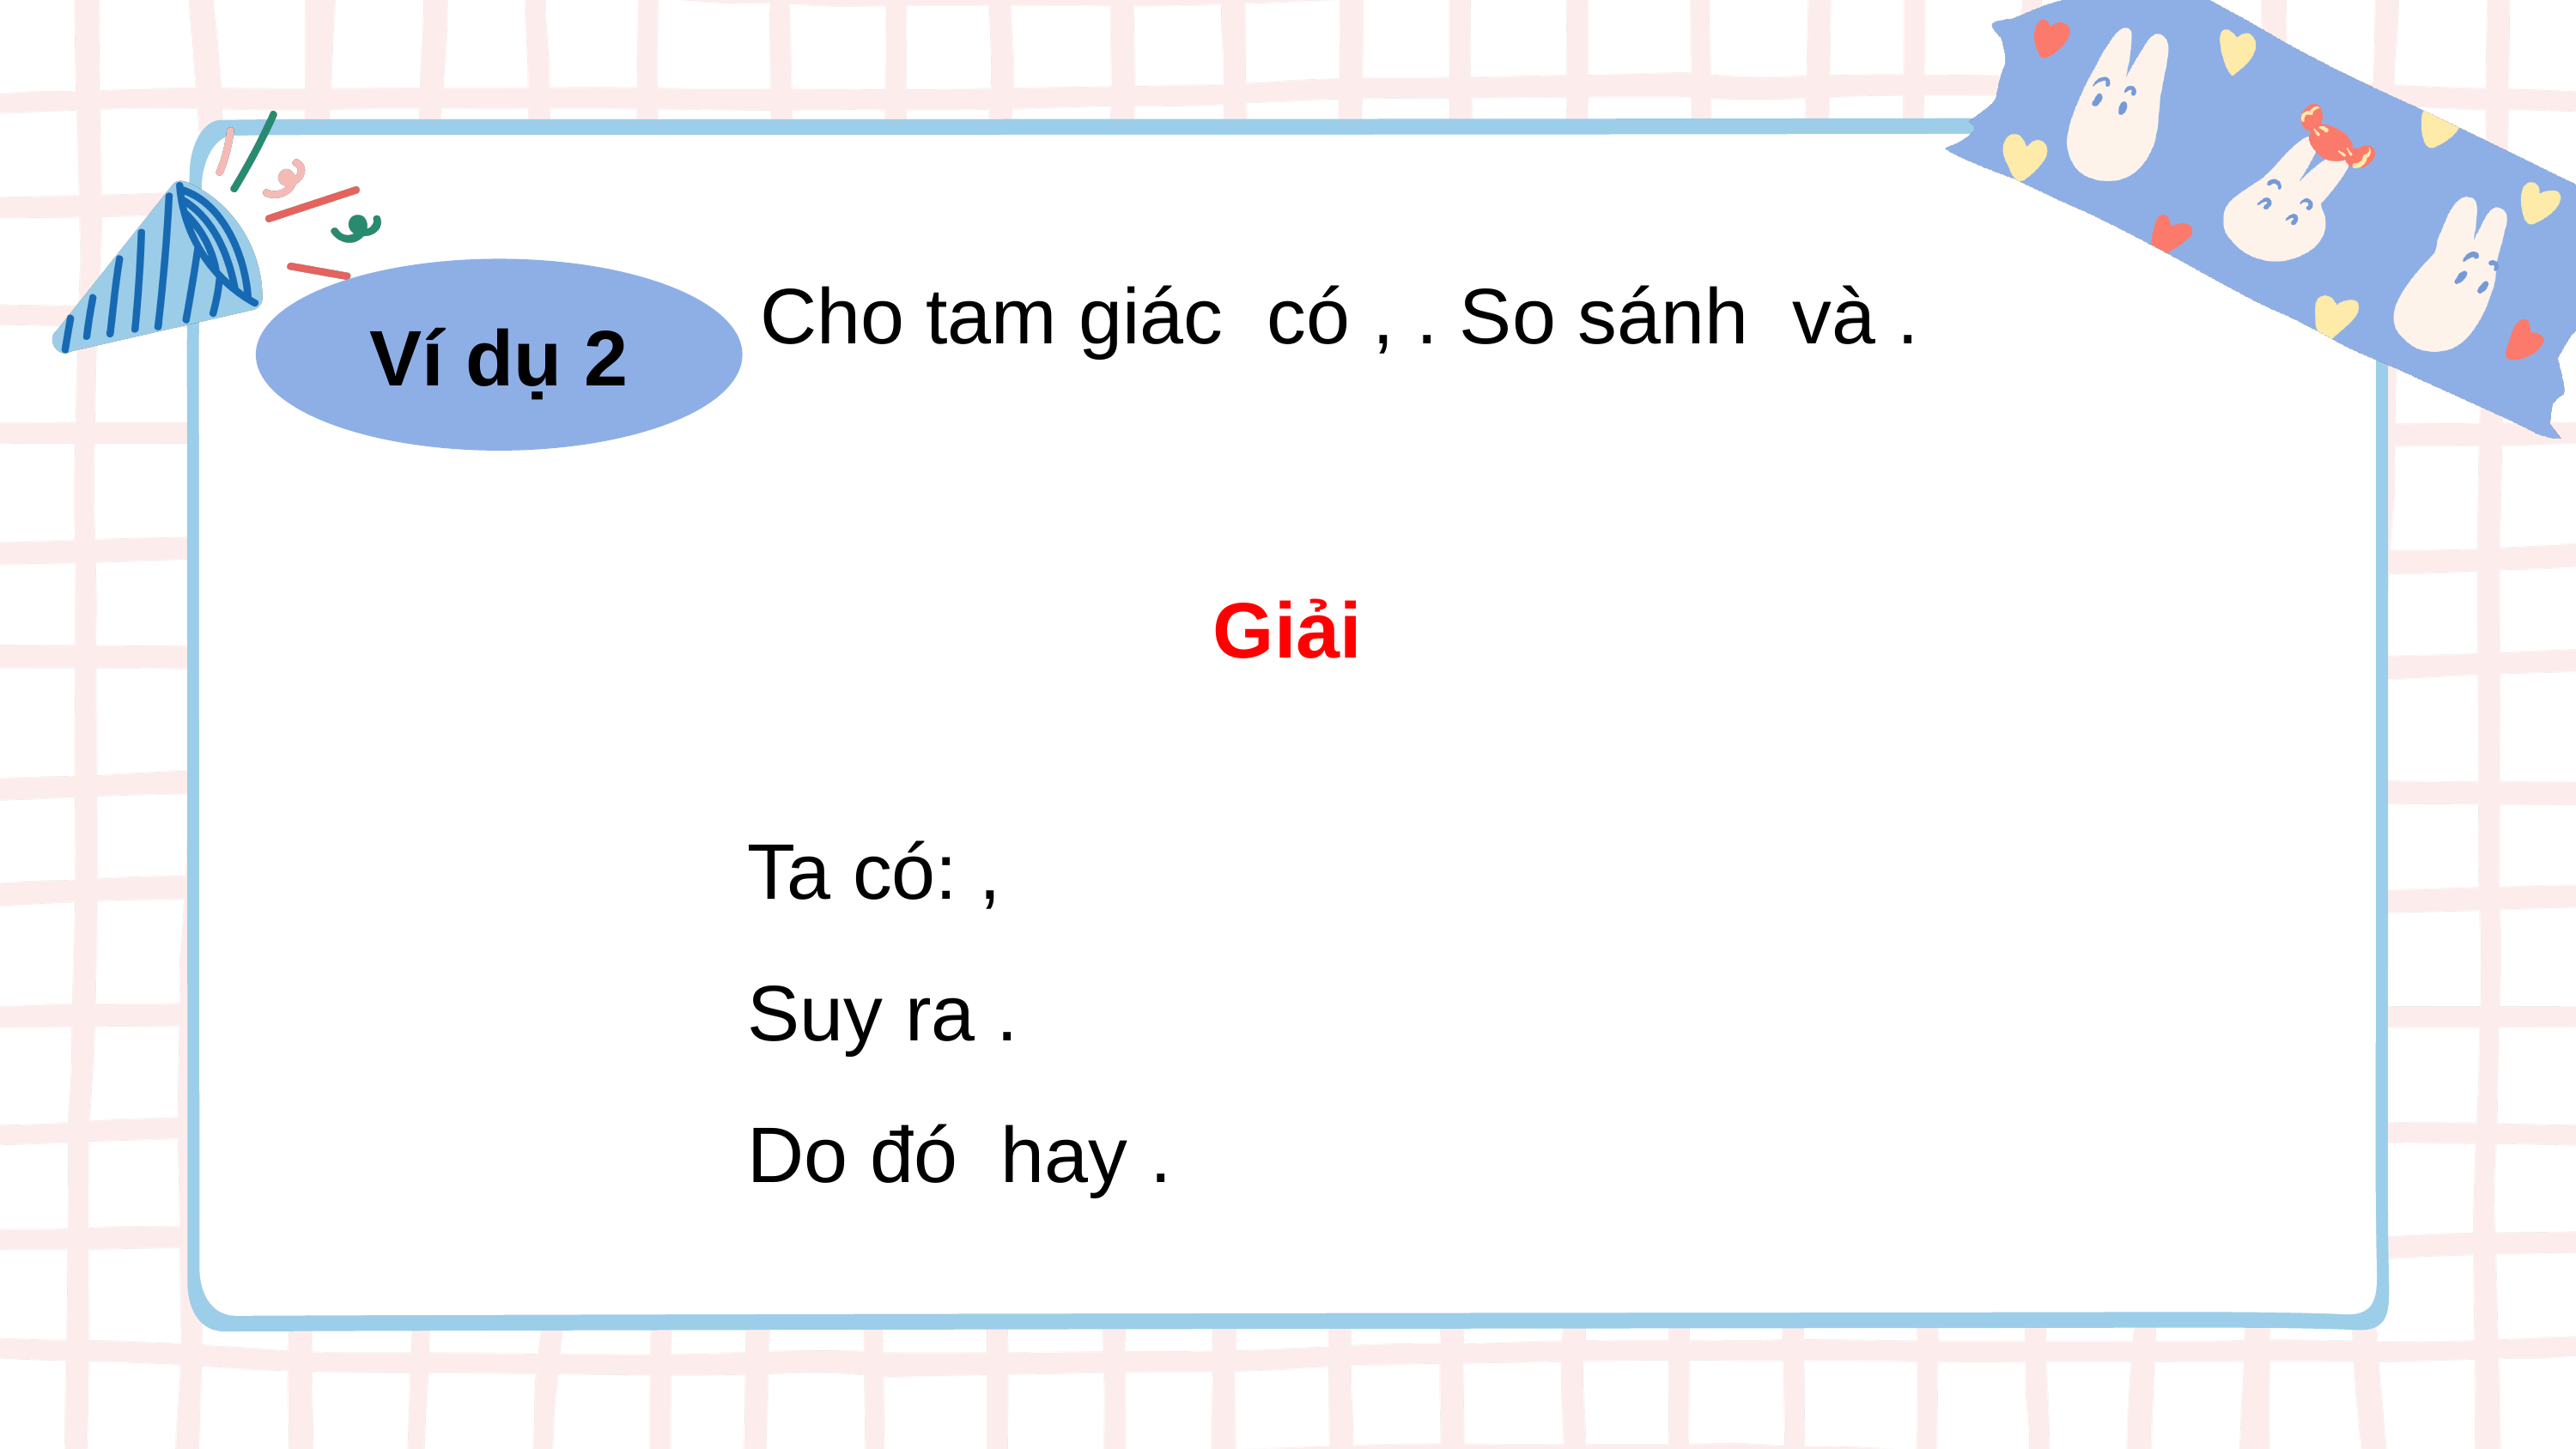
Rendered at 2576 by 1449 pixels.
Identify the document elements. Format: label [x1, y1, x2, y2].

picture [0, 0, 2576, 1449]
text_box [186, 117, 2390, 1332]
